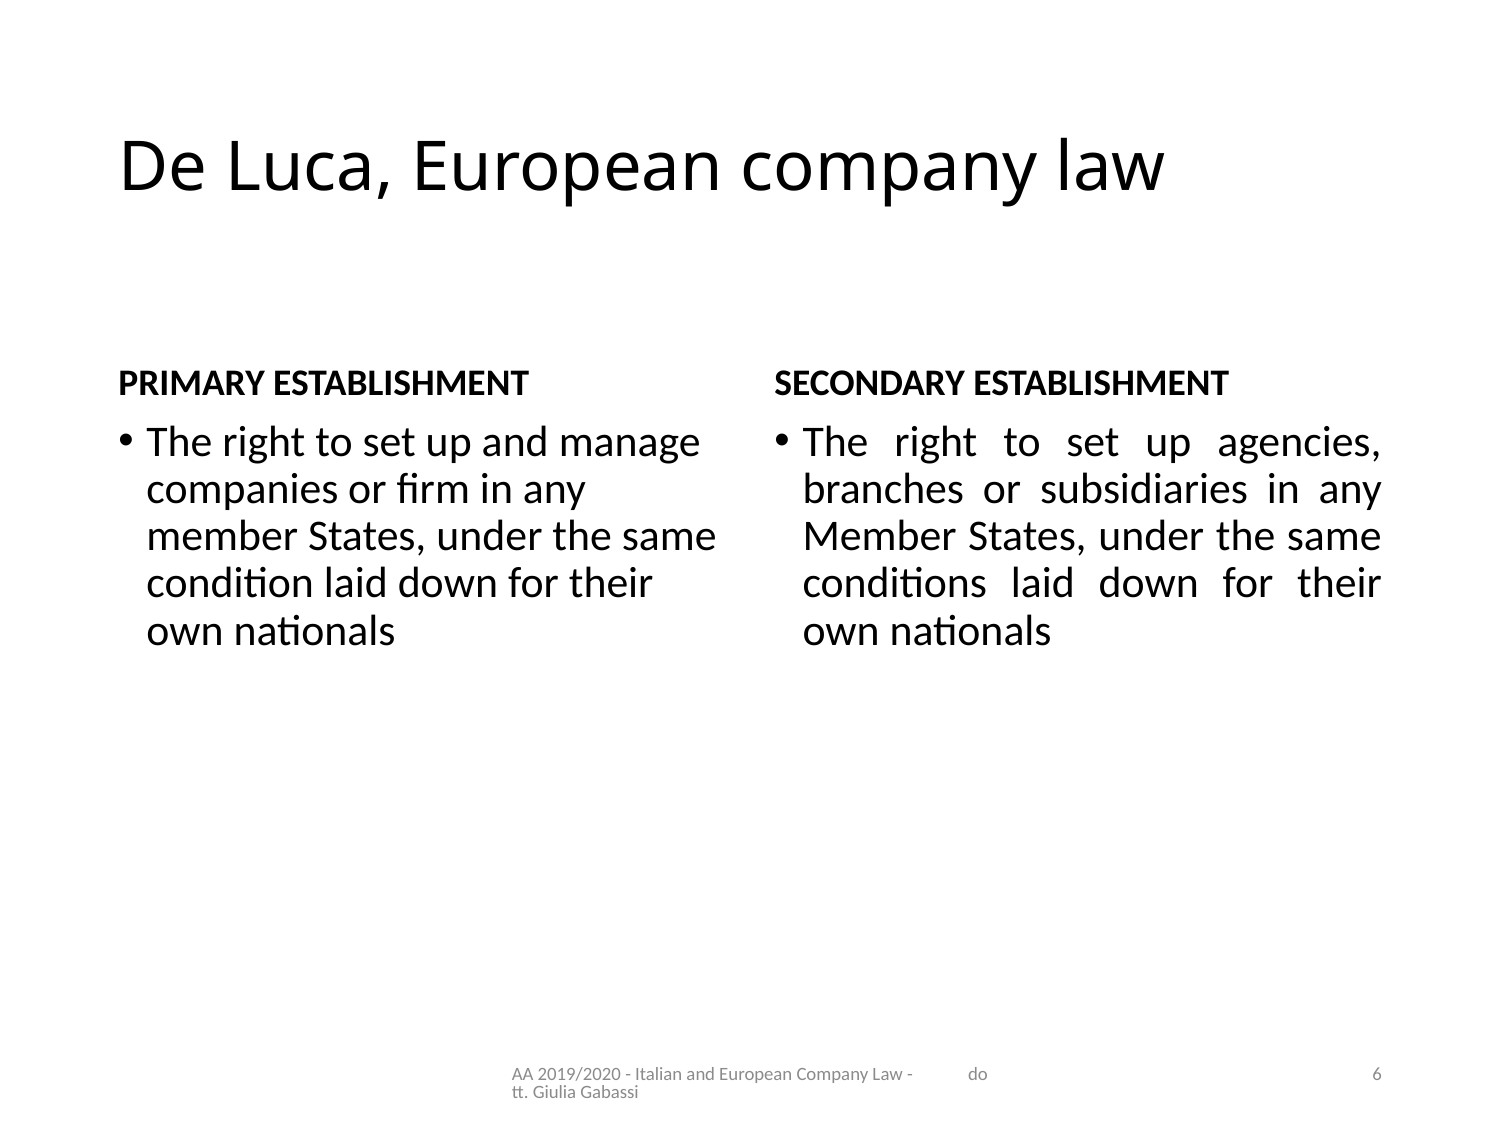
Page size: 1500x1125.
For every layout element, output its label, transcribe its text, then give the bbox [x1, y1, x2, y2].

list SECONDARY ESTABLISHMENT [759, 275, 1398, 410]
footer AA 2019/2020 - Italian and European Company Law - dott. Giulia Gabassi [496, 1042, 1004, 1103]
list The right to set up and manage companies or firm in any member States, under the same condition laid down for their own nationals [103, 410, 738, 1016]
slide_number 6 [1059, 1042, 1397, 1103]
list PRIMARY ESTABLISHMENT [103, 275, 738, 410]
title De Luca, European company law [103, 59, 1398, 278]
list The right to set up agencies, branches or subsidiaries in any Member States, under the same conditions laid down for their own nationals [759, 410, 1398, 1016]
